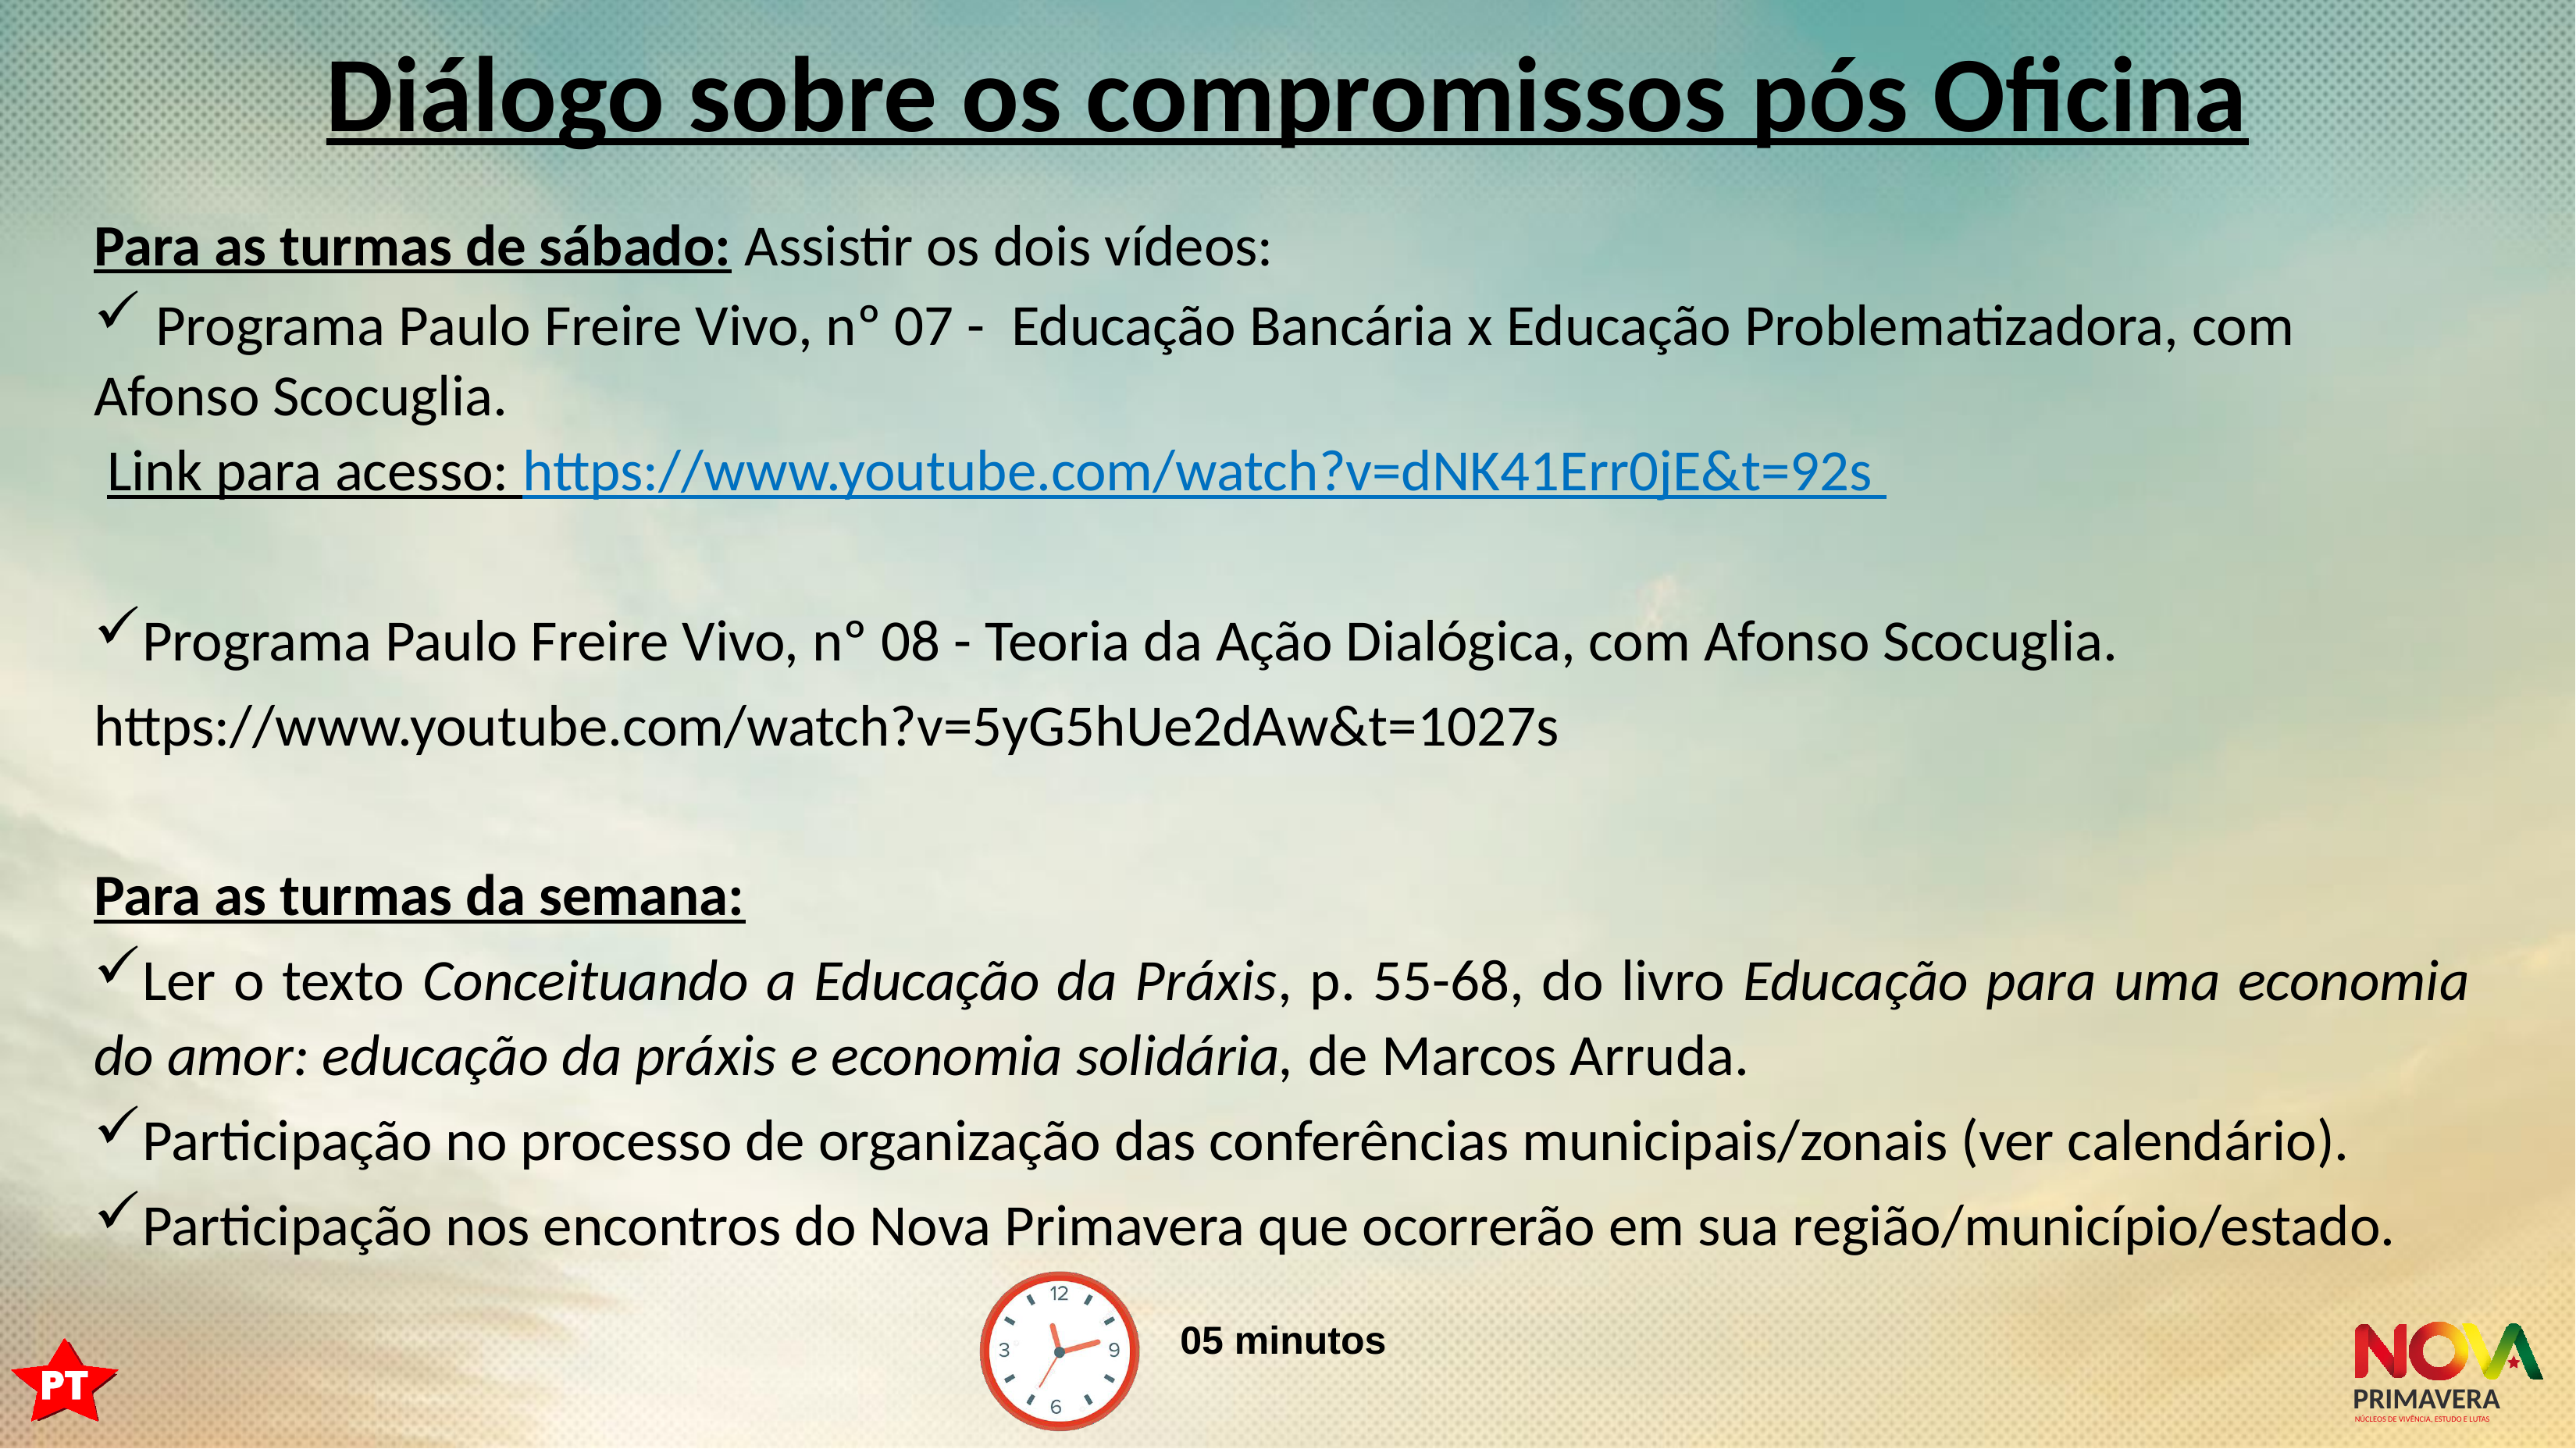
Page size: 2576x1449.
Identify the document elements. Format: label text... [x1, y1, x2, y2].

text_box 05 minutos [1181, 1309, 1398, 1369]
text_box Diálogo sobre os compromissos pós Oficina [314, 9, 2261, 159]
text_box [2355, 1322, 2543, 1380]
picture [0, 0, 2575, 1449]
text_box Para as turmas de sábado: Assistir os dois vídeos: Programa Paulo Freire Vivo, nº 07 - Educação Bancária x Educação Problematizadora, com Afonso Scocuglia. Link para acesso: https://www.youtube.com/watch?v=dNK41Err0jE&t=92s Programa Paulo Freire Vivo, nº 08 - Teoria da Ação Dialógica, com Afonso Scocuglia. https://www.youtube.com/watch?v=5yG5hUe2dAw&t=1027s Para as turmas da semana: Ler o texto Conceituando a Educação da Práxis, p. 55-68, do livro Educação para uma economia do amor: educação da práxis e economia solidária, de Marcos Arruda. Participação no processo de organização das conferências municipais/zonais (ver calendário). Participação nos encontros do Nova Primavera que ocorrerão em sua região/município/estado. [82, 196, 2482, 1263]
text_box NÚCLEOS DE VIVÊNCIA, ESTUDO E LUTAS [2353, 1415, 2492, 1424]
text_box PRIMAVERA [2351, 1378, 2508, 1415]
